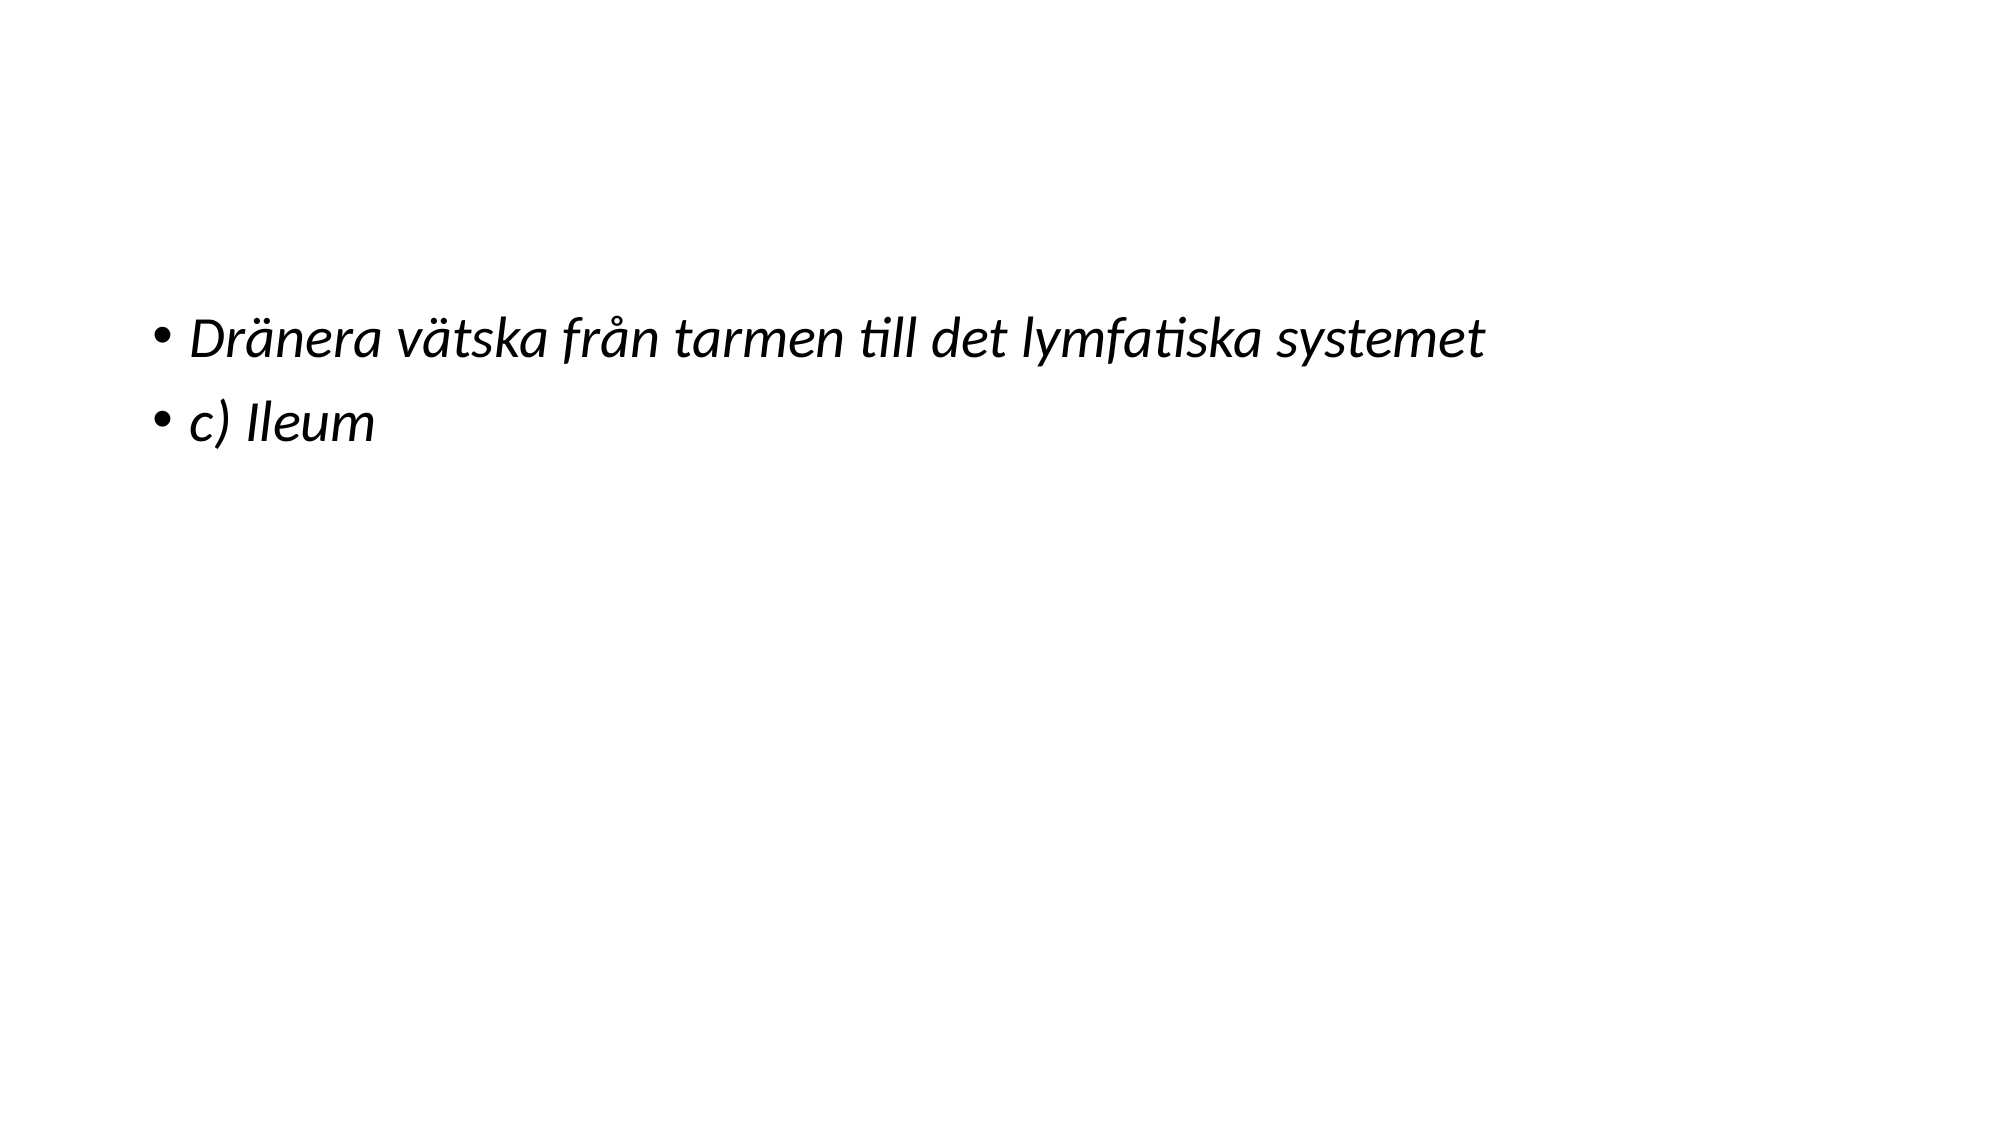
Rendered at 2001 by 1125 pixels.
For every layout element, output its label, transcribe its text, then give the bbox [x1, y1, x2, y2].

list Dränera vätska från tarmen till det lymfatiska systemet c) Ileum [137, 299, 1863, 1014]
